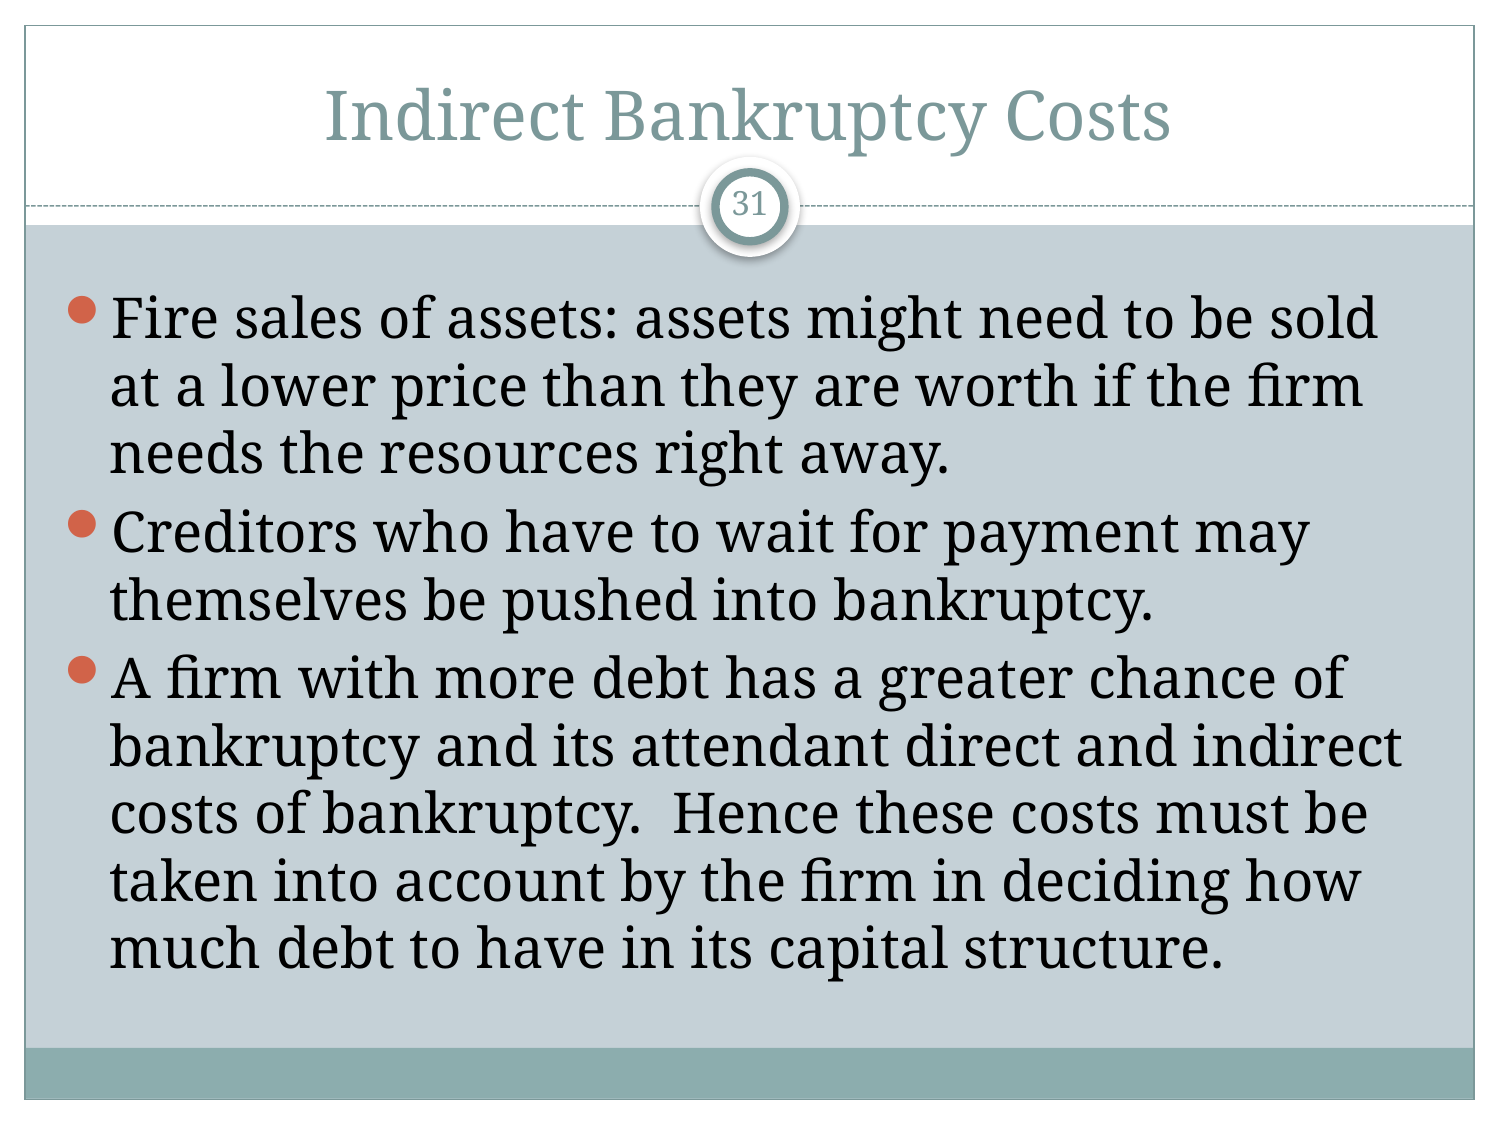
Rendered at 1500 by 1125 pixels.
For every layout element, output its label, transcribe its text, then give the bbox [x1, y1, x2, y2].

title Indirect Bankruptcy Costs [49, 37, 1450, 162]
list Fire sales of assets: assets might need to be sold at a lower price than they are worth if the firm needs the resources right away. Creditors who have to wait for payment may themselves be pushed into bankruptcy. A firm with more debt has a greater chance of bankruptcy and its attendant direct and indirect costs of bankruptcy. Hence these costs must be taken into account by the firm in deciding how much debt to have in its capital structure. [49, 275, 1445, 1088]
slide_number 31 [712, 168, 788, 241]
